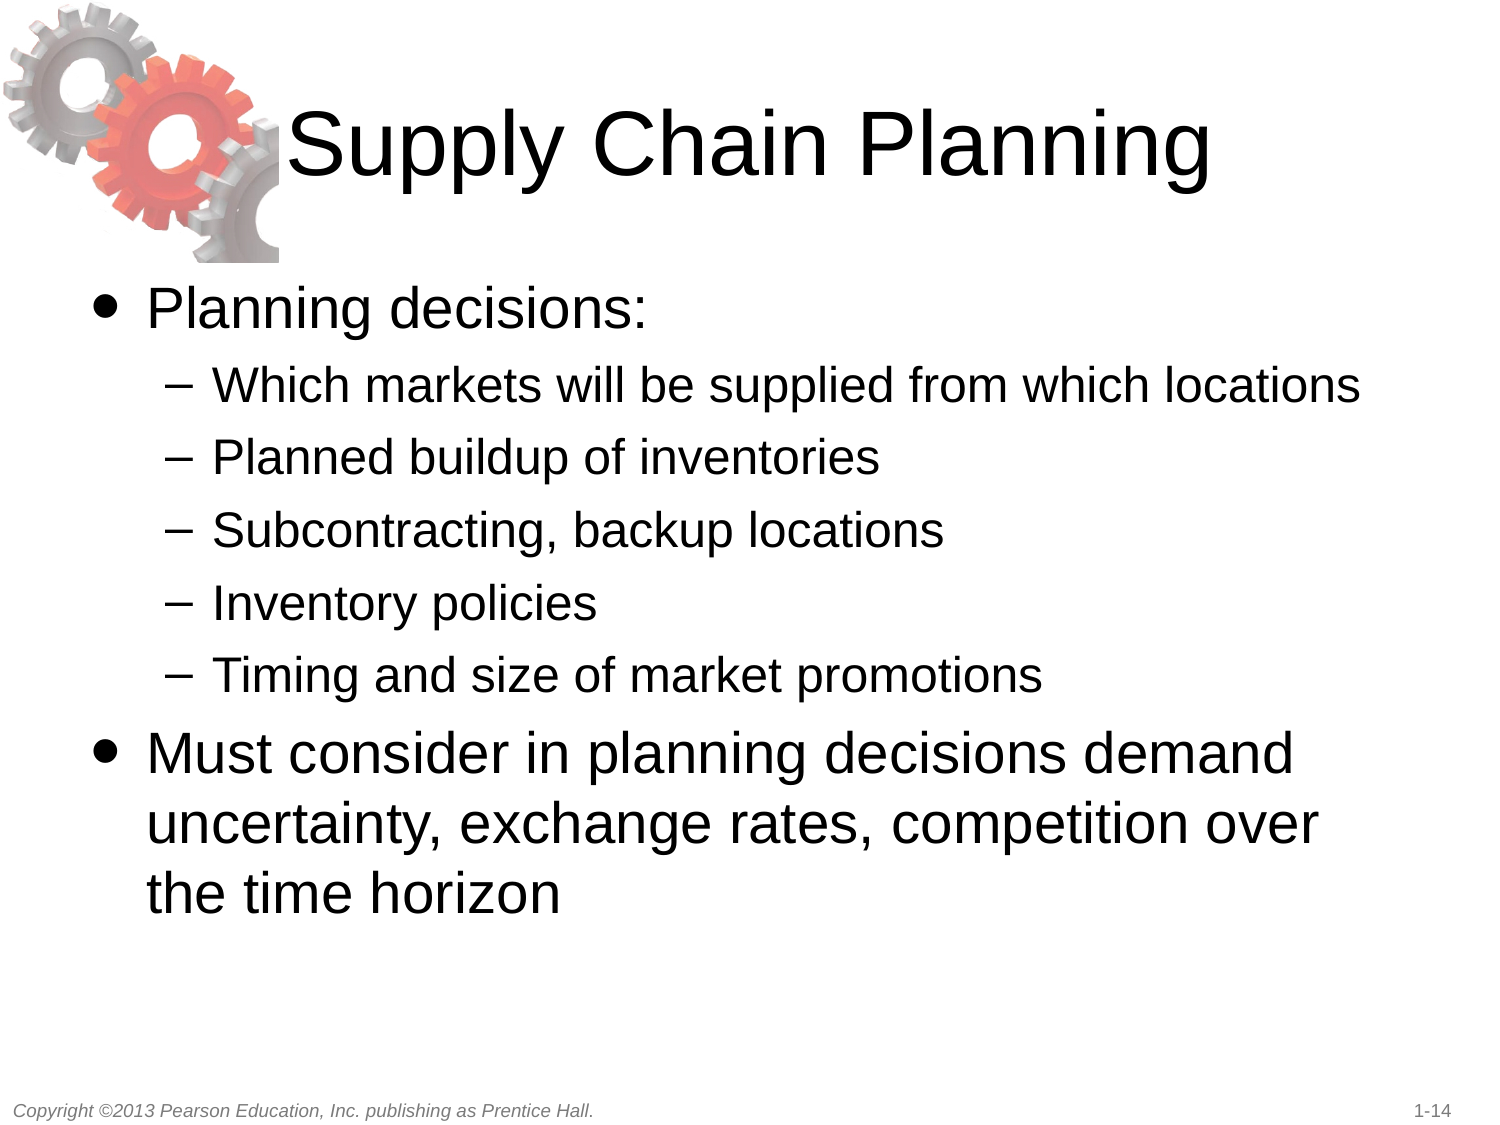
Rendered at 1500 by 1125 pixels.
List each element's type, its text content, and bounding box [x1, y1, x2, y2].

list Planning decisions: Which markets will be supplied from which locations Planned buildup of inventories Subcontracting, backup locations Inventory policies Timing and size of market promotions Must consider in planning decisions demand uncertainty, exchange rates, competition over the time horizon [74, 262, 1426, 1044]
picture [0, 0, 279, 263]
title Supply Chain Planning [74, 44, 1426, 233]
